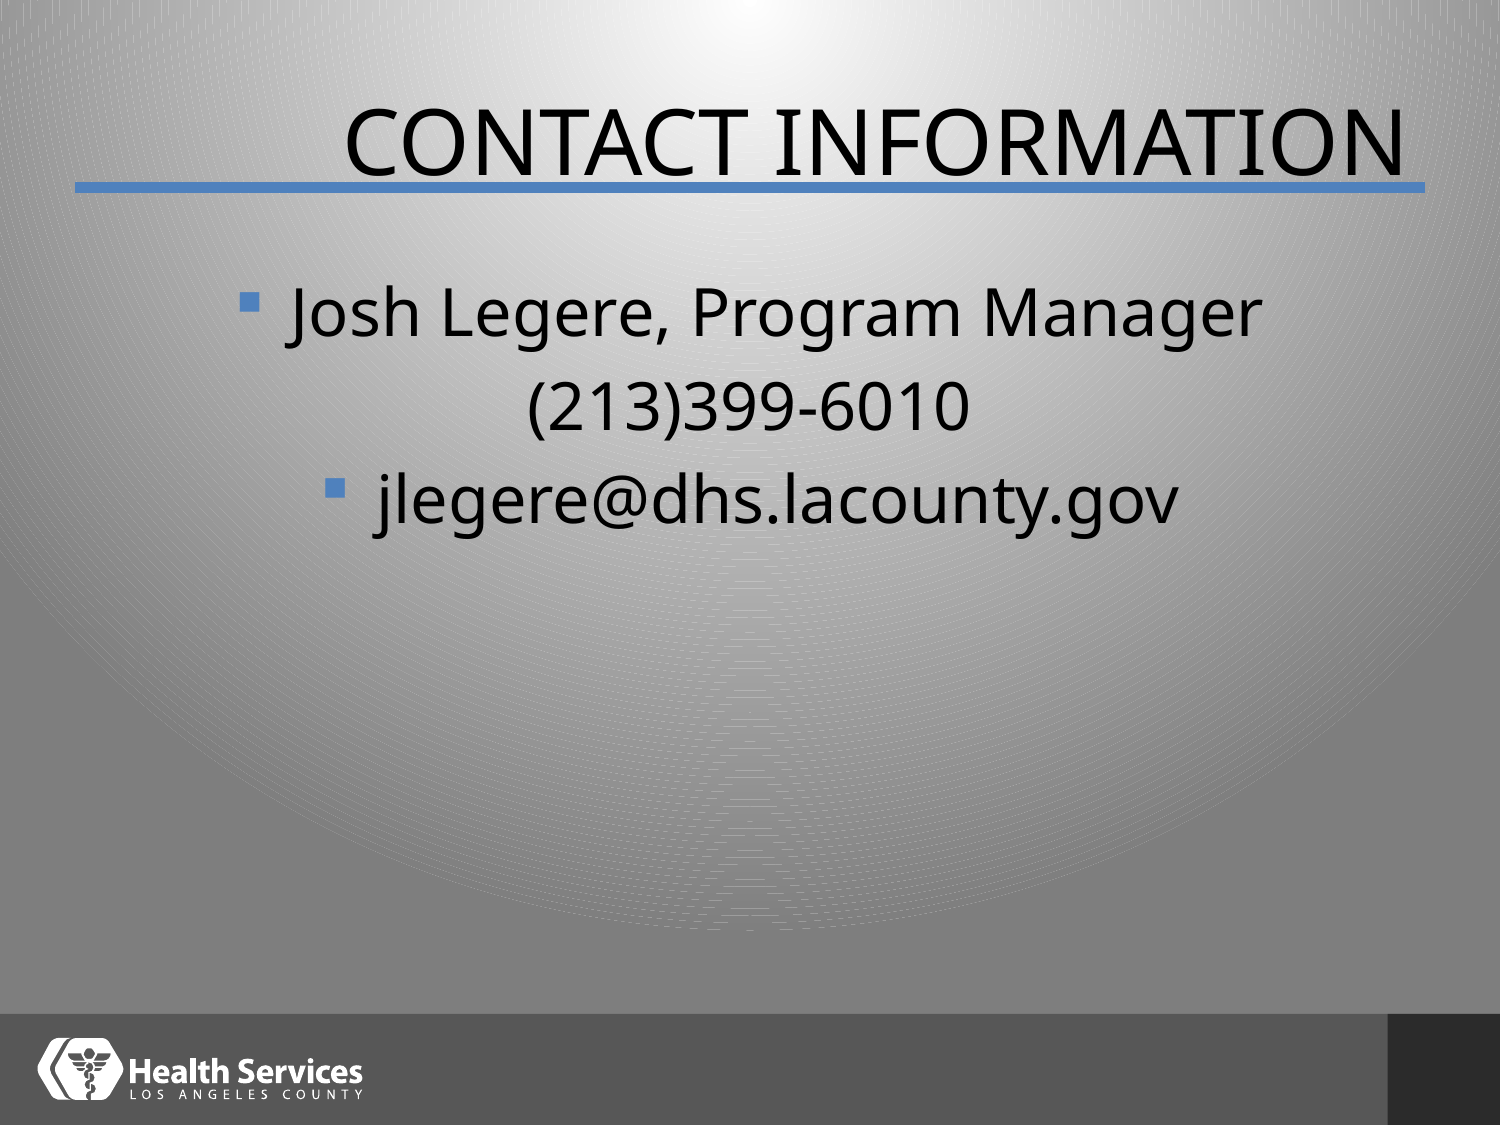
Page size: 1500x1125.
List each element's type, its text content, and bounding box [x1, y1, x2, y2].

title Contact information [75, 45, 1425, 233]
list Josh Legere, Program Manager (213)399-6010 jlegere@dhs.lacounty.gov [75, 262, 1425, 1030]
